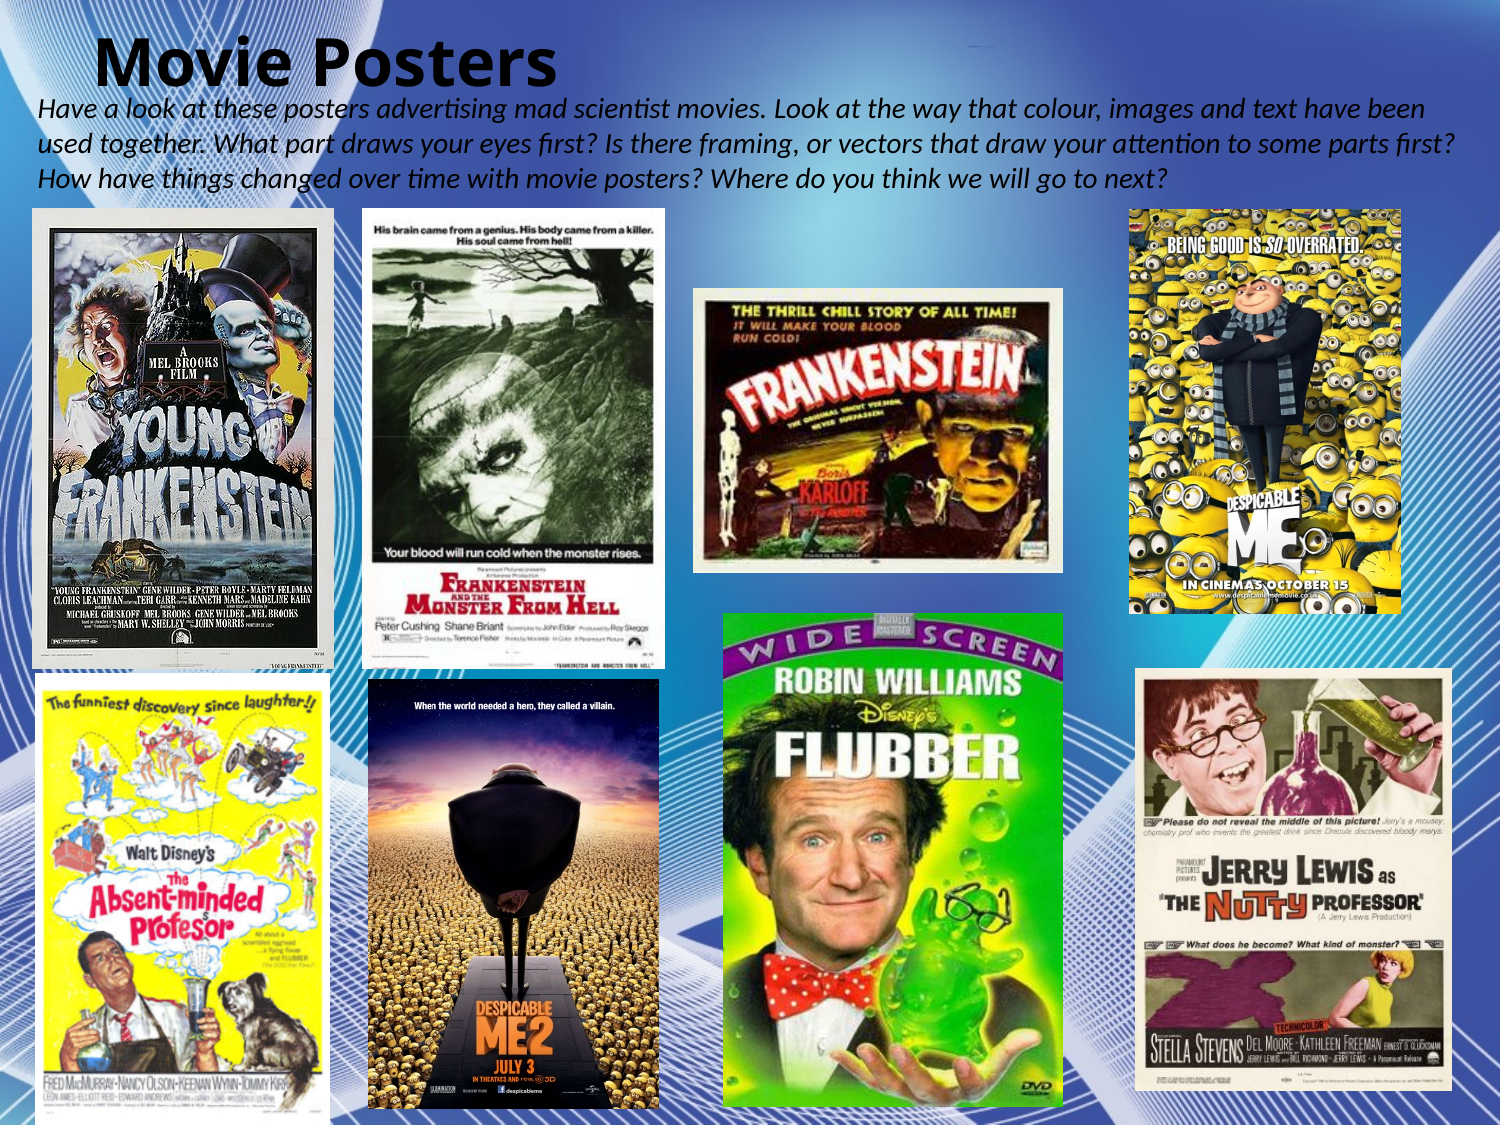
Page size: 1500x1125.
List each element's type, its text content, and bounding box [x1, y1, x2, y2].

picture [0, 0, 1500, 1125]
text_box Have a look at these posters advertising mad scientist movies. Look at the way that colour, images and text have been used together. What part draws your eyes first? Is there framing, or vectors that draw your attention to some parts first? How have things changed over time with movie posters? Where do you think we will go to next? [22, 81, 1494, 247]
title Movie Posters [29, 36, 623, 81]
